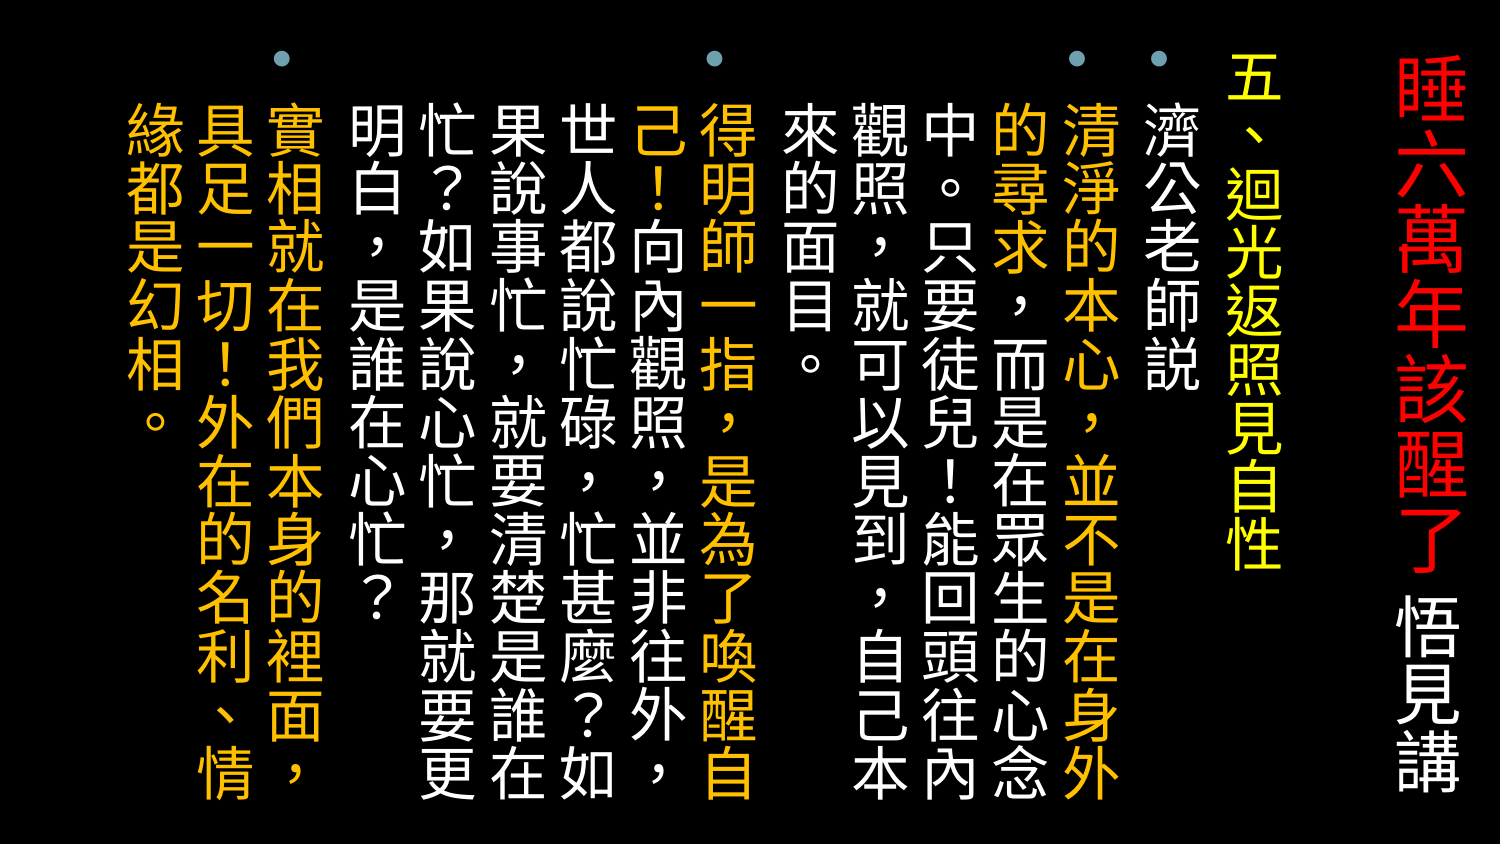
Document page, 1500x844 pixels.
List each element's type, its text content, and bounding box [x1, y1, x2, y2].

title 睡六萬年該醒了 悟見講 [1376, 27, 1483, 820]
list 五、迴光返照見自性 濟公老師説 清淨的本心，並不是在身外的尋求，而是在眾生的心念中。只要徒兒！能回頭往內觀照，就可以見到，自己本來的面目。 得明師一指，是為了喚醒自己！向內觀照，並非往外，世人都說忙碌，忙甚麼？如果說事忙，就要清楚是誰在忙？如果說心忙，那就要更明白，是誰在心忙？ 實相就在我們本身的裡面，具足一切！外在的名利、情緣都是幻相。 [29, 27, 1365, 820]
